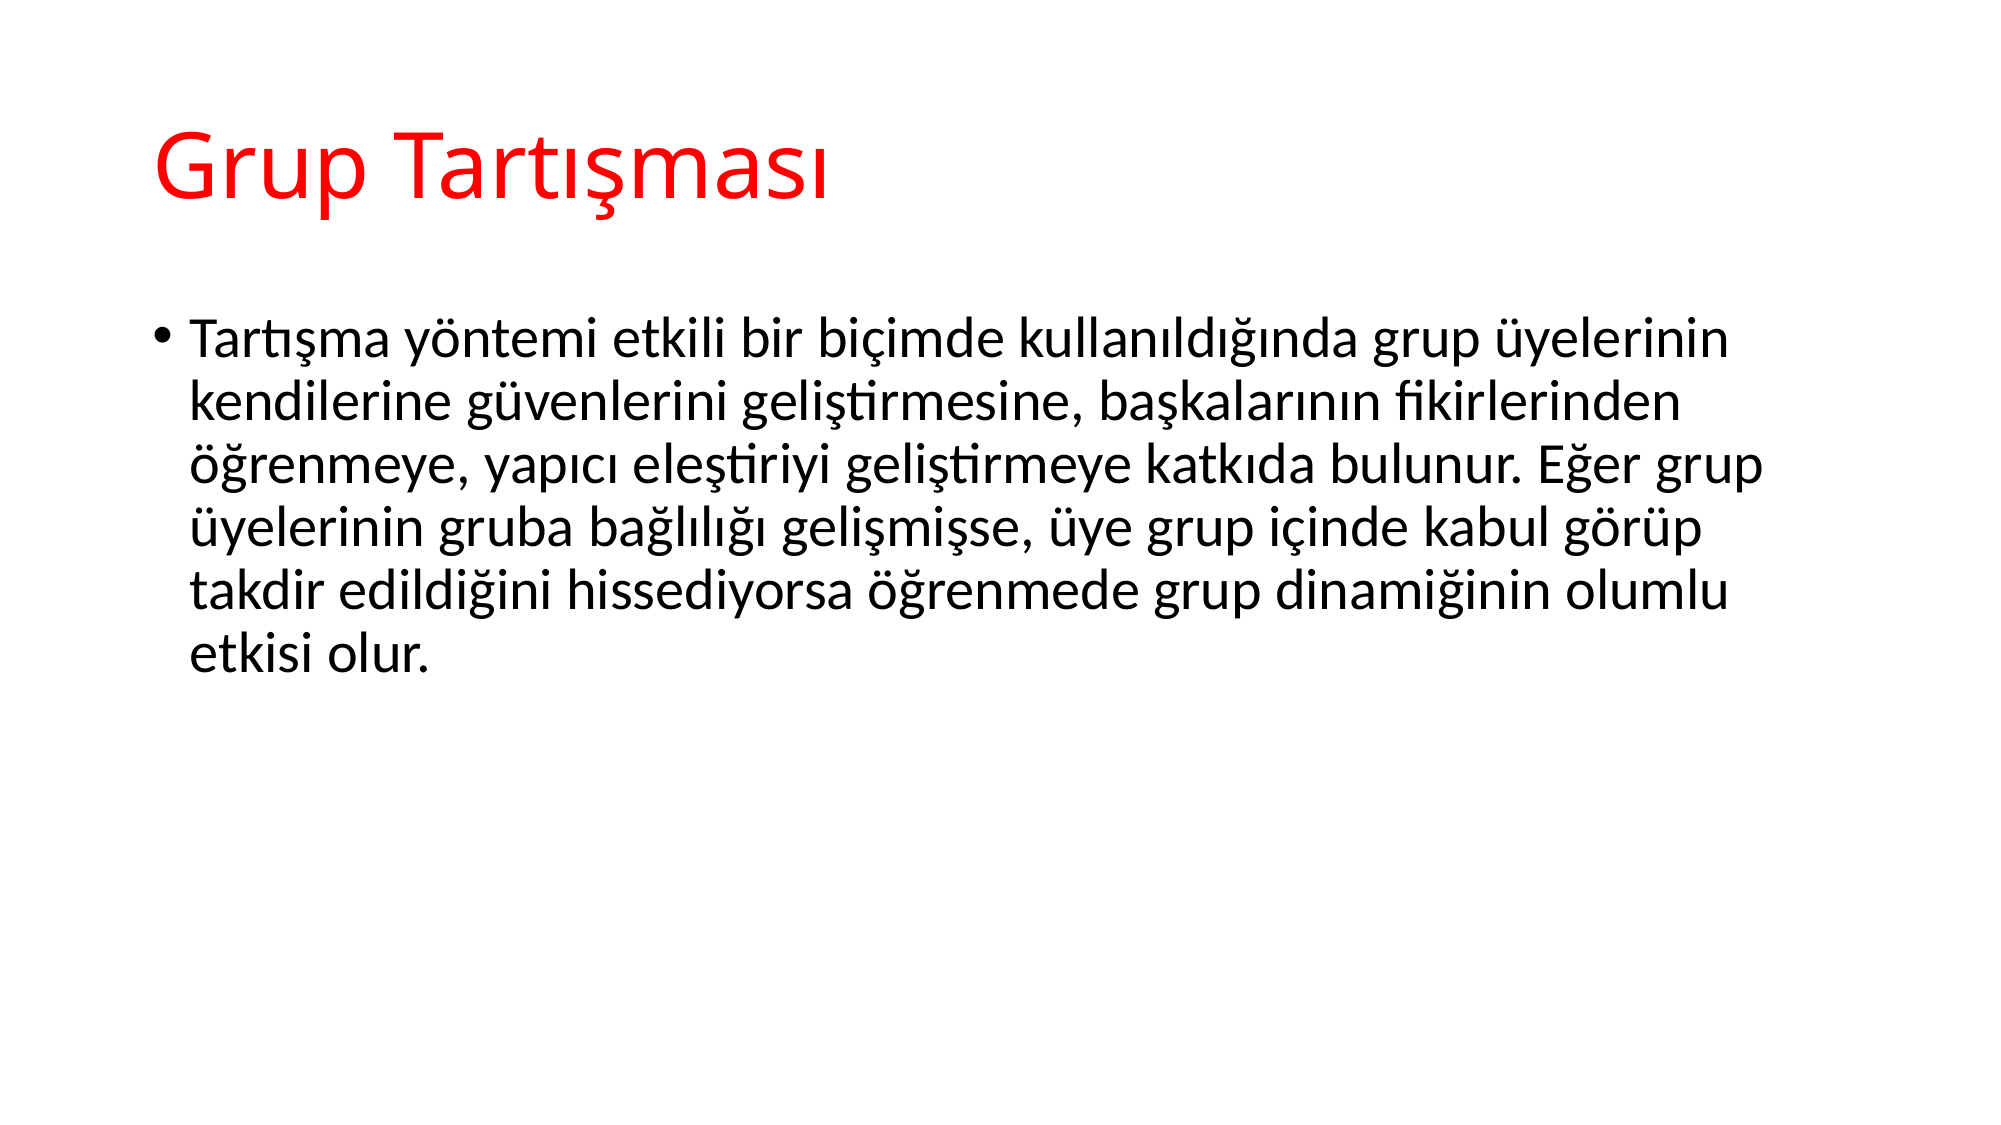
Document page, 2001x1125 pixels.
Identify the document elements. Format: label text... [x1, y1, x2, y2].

list Tartışma yöntemi etkili bir biçimde kullanıldığında grup üyelerinin kendilerine güvenlerini geliştirmesine, başkalarının fikirlerinden öğrenmeye, yapıcı eleştiriyi geliştirmeye katkıda bulunur. Eğer grup üyelerinin gruba bağlılığı gelişmişse, üye grup içinde kabul görüp takdir edildiğini hissediyorsa öğrenmede grup dinamiğinin olumlu etkisi olur. [137, 299, 1863, 1014]
title Grup Tartışması [137, 59, 1863, 278]
